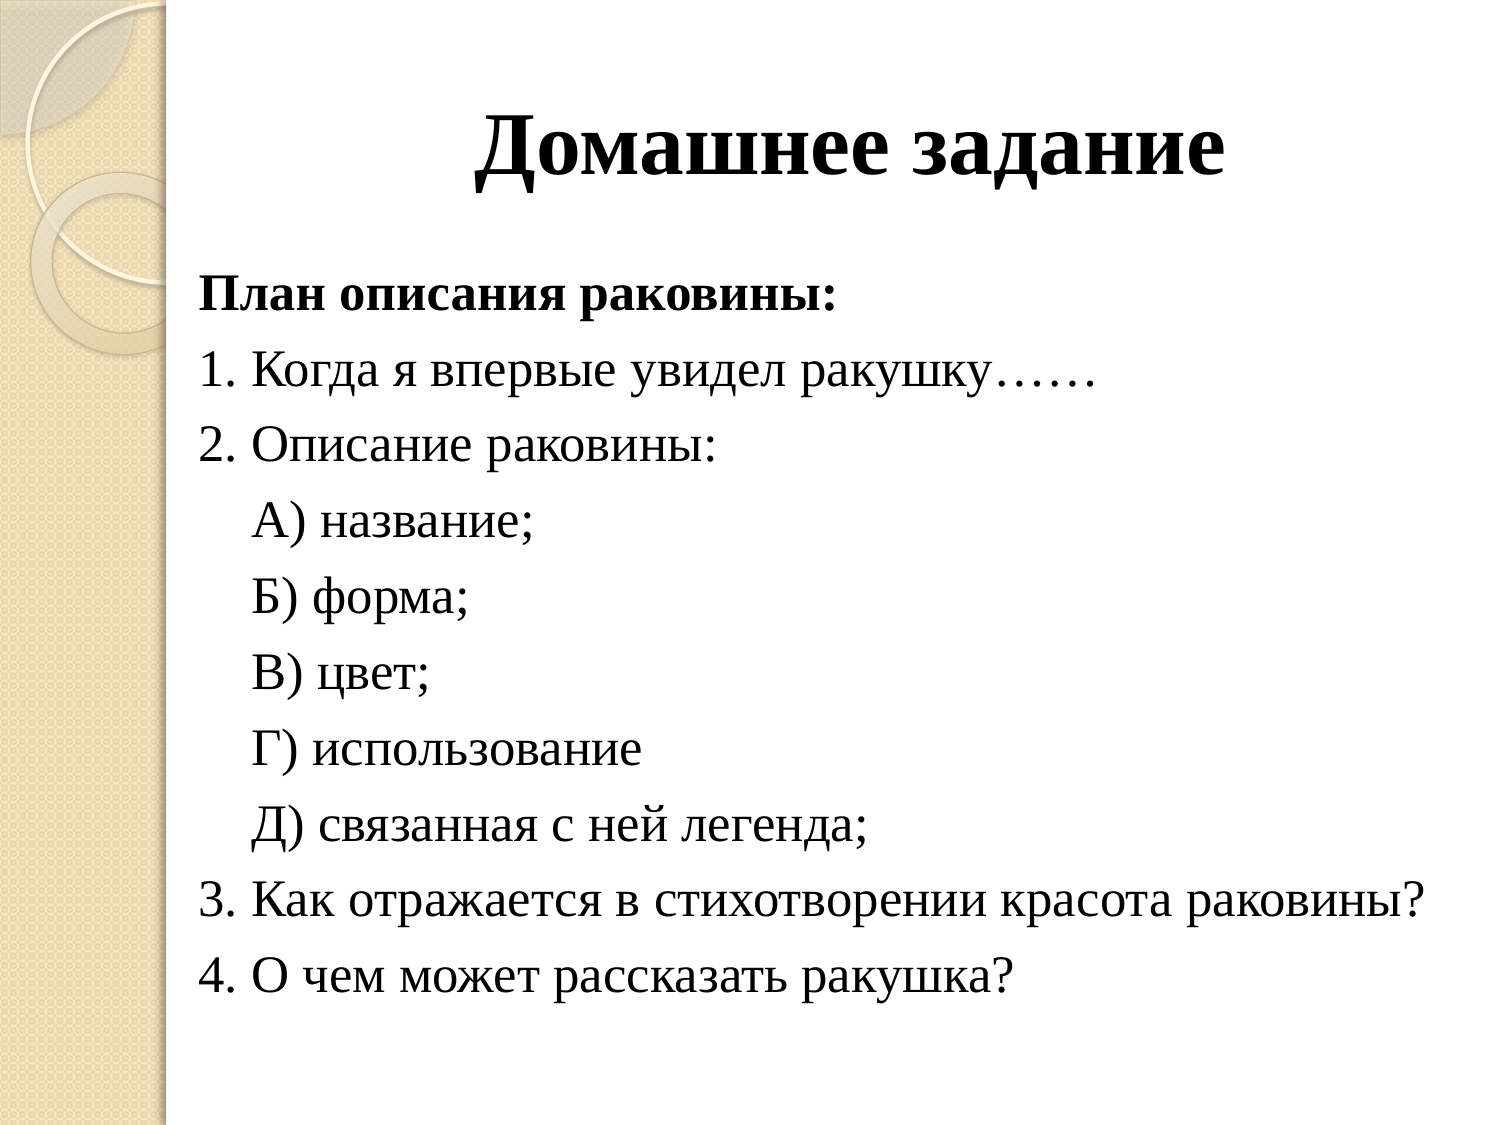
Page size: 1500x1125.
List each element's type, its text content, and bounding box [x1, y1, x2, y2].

list План описания раковины: 1. Когда я впервые увидел ракушку…… 2. Описание раковины: А) название; Б) форма; В) цвет; Г) использование Д) связанная с ней легенда; 3. Как отражается в стихотворении красота раковины? 4. О чем может рассказать ракушка? [171, 237, 1466, 1025]
title Домашнее задание [235, 45, 1466, 233]
